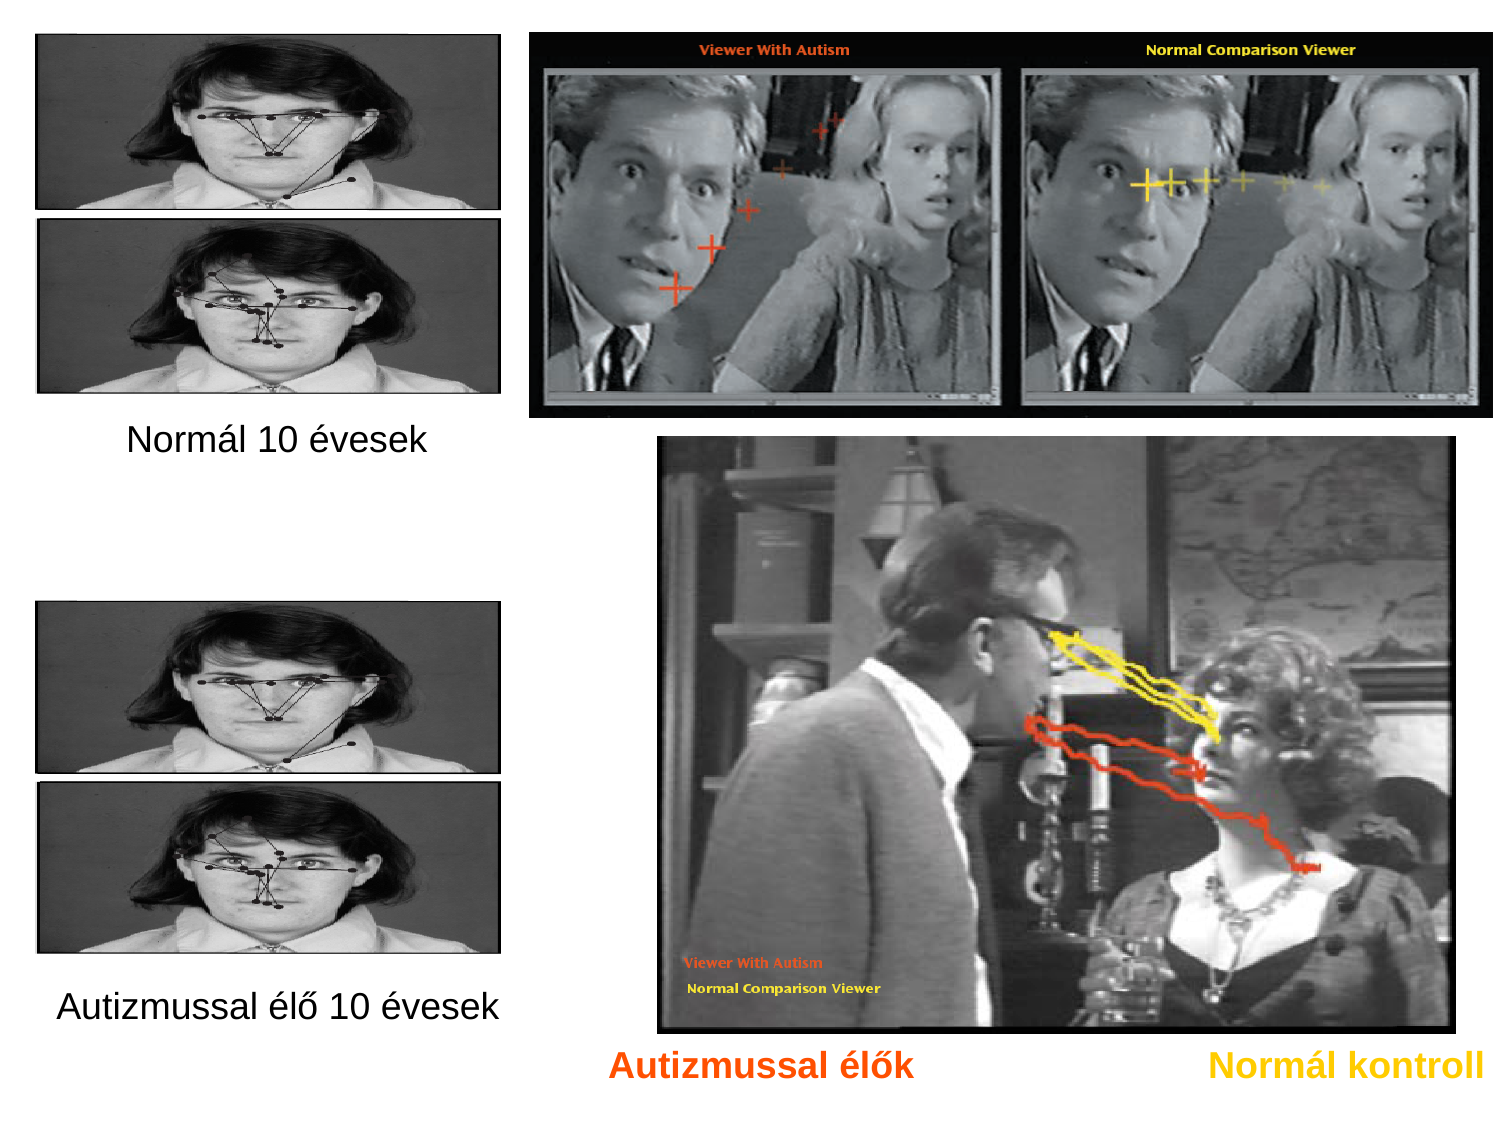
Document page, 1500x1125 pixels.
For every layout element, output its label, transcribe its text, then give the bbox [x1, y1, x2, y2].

text_box Autizmussal élők Normál kontroll [593, 1033, 1500, 1094]
text_box Autizmussal élő 10 évesek [41, 974, 515, 1035]
text_box Normál 10 évesek [111, 407, 443, 468]
picture [29, 597, 510, 958]
picture [655, 432, 1457, 1037]
picture [29, 30, 510, 398]
picture [527, 30, 1495, 420]
